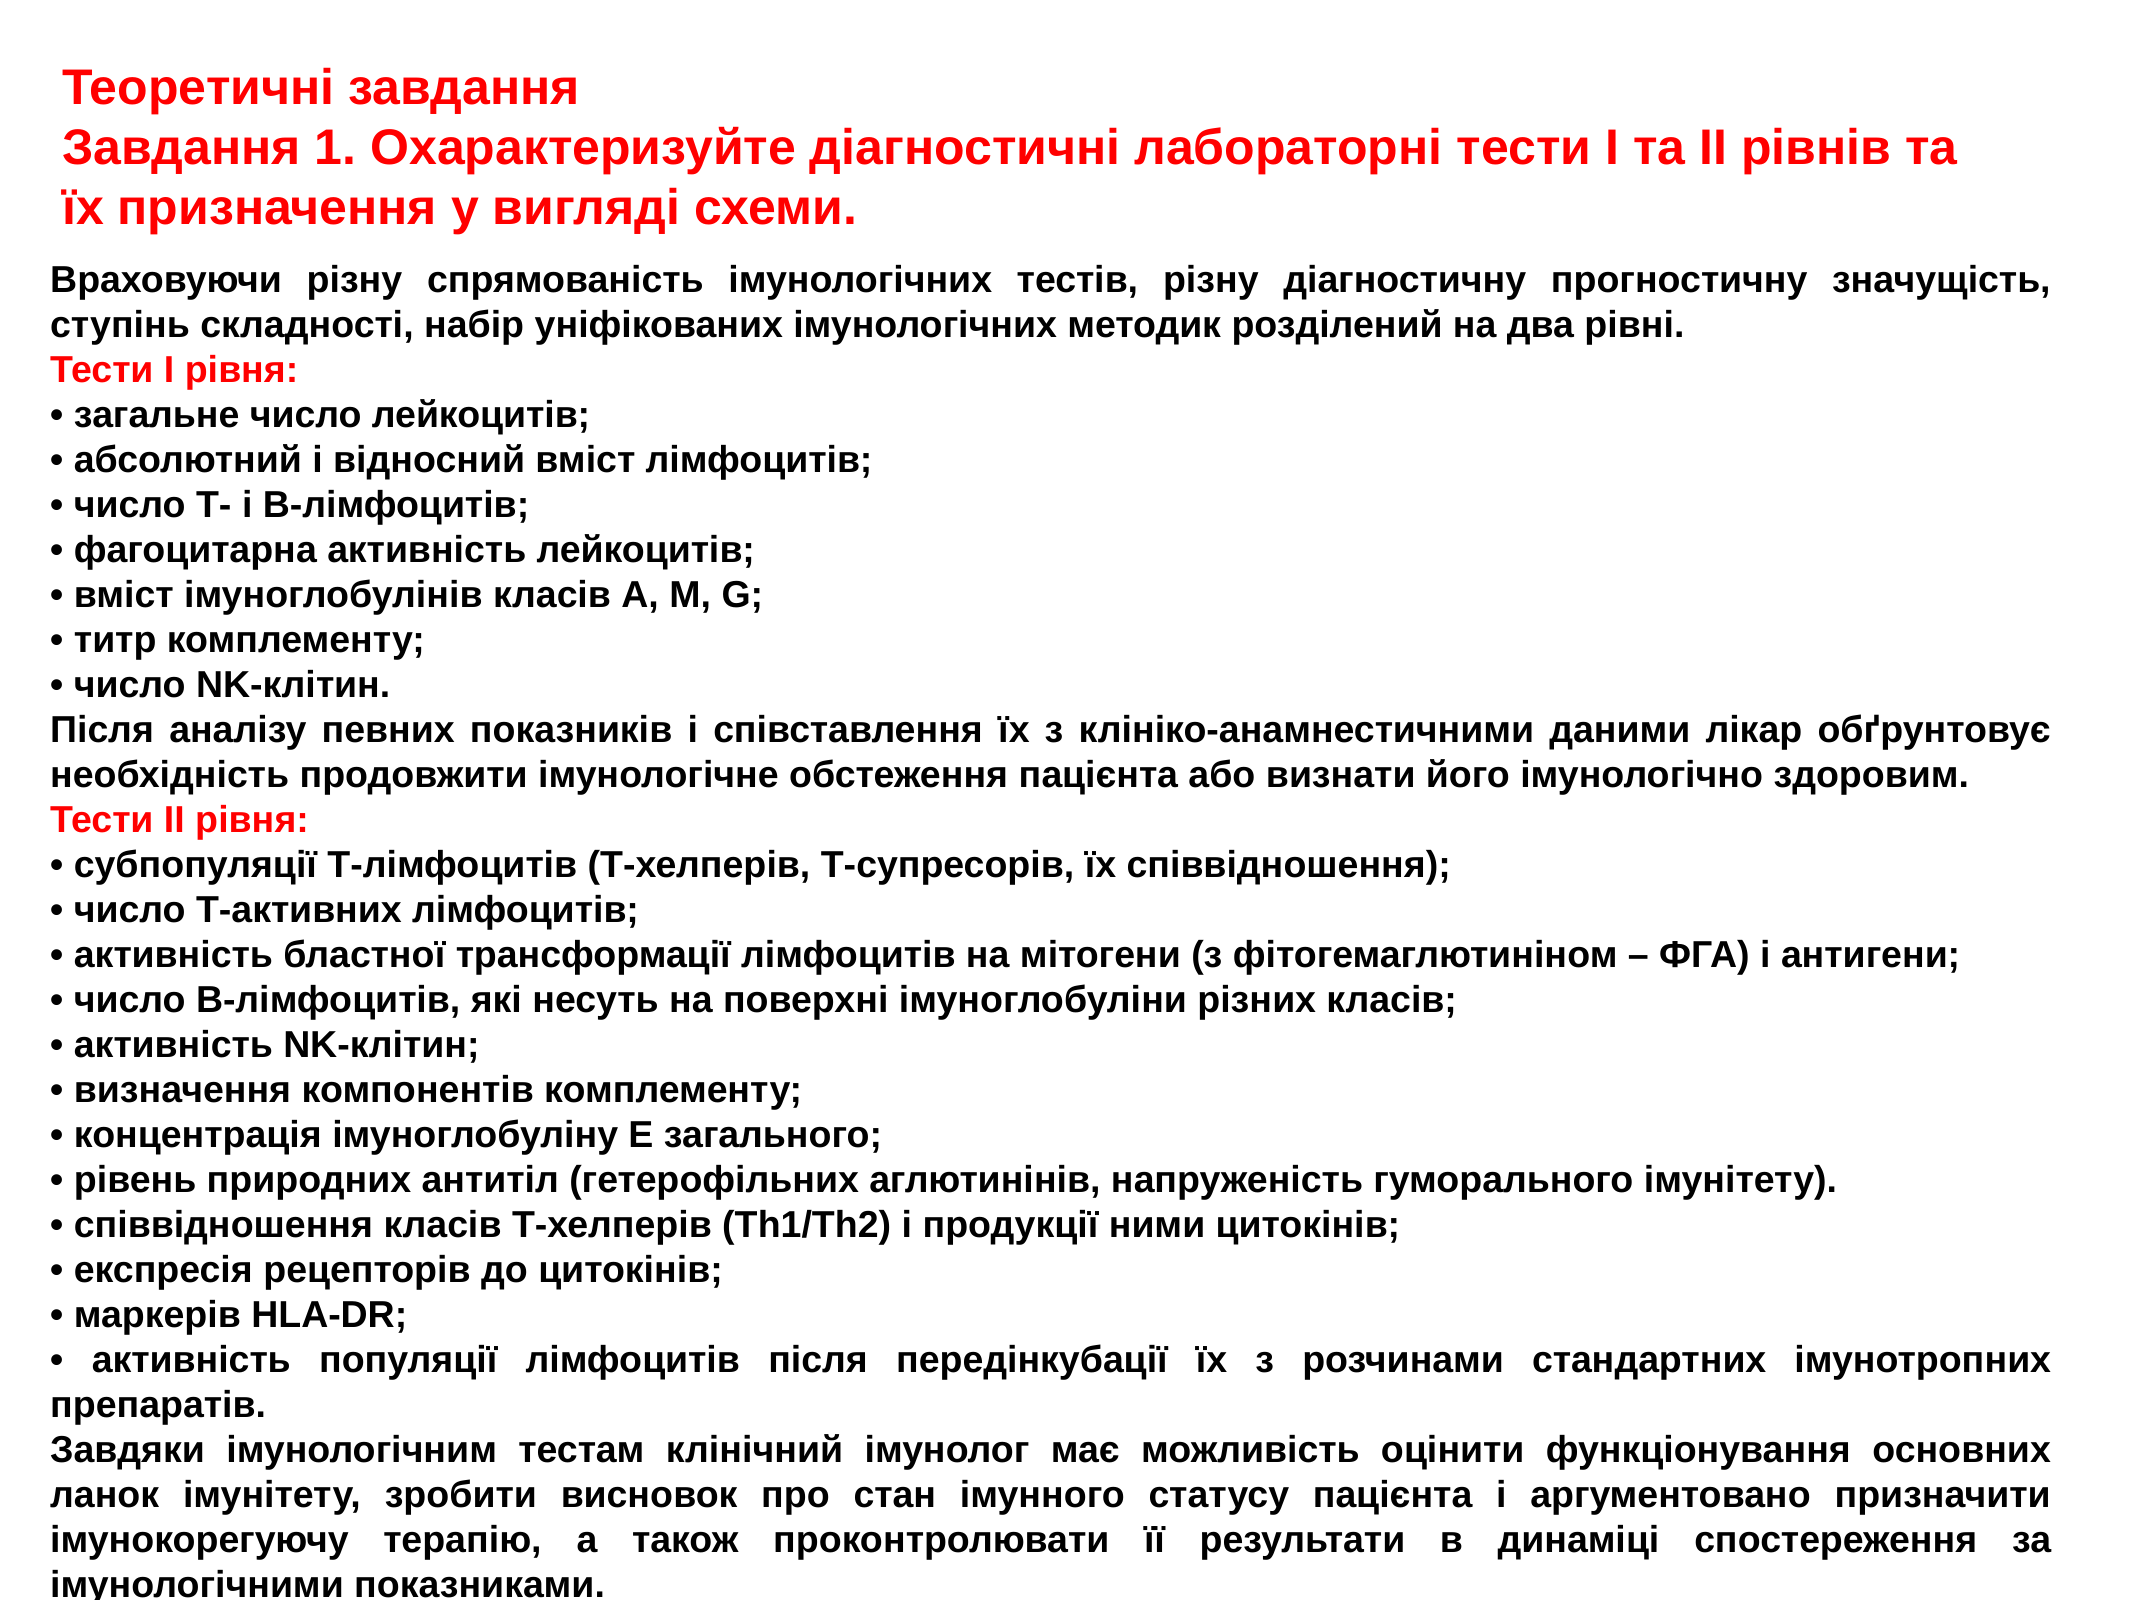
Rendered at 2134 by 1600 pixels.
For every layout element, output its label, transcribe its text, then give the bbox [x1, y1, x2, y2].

text_box Враховуючи різну спрямованість імунологічних тестів, різну діагностичну прогностичну значущість, ступінь складності, набір уніфікованих імунологічних методик розділений на два рівні. Тести І рівня: • загальне число лейкоцитів; • абсолютний і відносний вміст лімфоцитів; • число Т- і В-лімфоцитів; • фагоцитарна активність лейкоцитів; • вміст імуноглобулінів класів А, М, G; • титр комплементу; • число NK-клітин. Після аналізу певних показників і співставлення їх з клініко-анамнестичними даними лікар обґрунтовує необхідність продовжити імунологічне обстеження пацієнта або визнати його імунологічно здоровим. Тести II рівня: • субпопуляції Т-лімфоцитів (Т-хелперів, Т-супресорів, їх співвідношення); • число Т-активних лімфоцитів; • активність бластної трансформації лімфоцитів на мітогени (з фітогемаглютиніном – ФГА) і антигени; • число В-лімфоцитів, які несуть на поверхні імуноглобуліни різних класів; • активність NK-клітин; • визначення компонентів комплементу; • концентрація імуноглобуліну Е загального; • рівень природних антитіл (гетерофільних аглютинінів, напруженість гуморального імунітету). • співвідношення класів Т-хелперів (Th1/Th2) і продукції ними цитокінів; • експресія рецепторів до цитокінів; • маркерів HLA-DR; • активність популяції лімфоцитів після передінкубації їх з розчинами стандартних імунотропних препаратів. Завдяки імунологічним тестам клінічний імунолог має можливість оцінити функціонування основних ланок імунітету, зробити висновок про стан імунного статусу пацієнта і аргументовано призначити імунокорегуючу терапію, а також проконтролювати її результати в динаміці спостереження за імунологічними показниками. [35, 247, 2067, 1600]
text_box Теоретичні завдання Завдання 1. Охарактеризуйте діагностичні лабораторні тести І та ІІ рівнів та їх призначення у вигляді схеми. [47, 47, 2008, 247]
